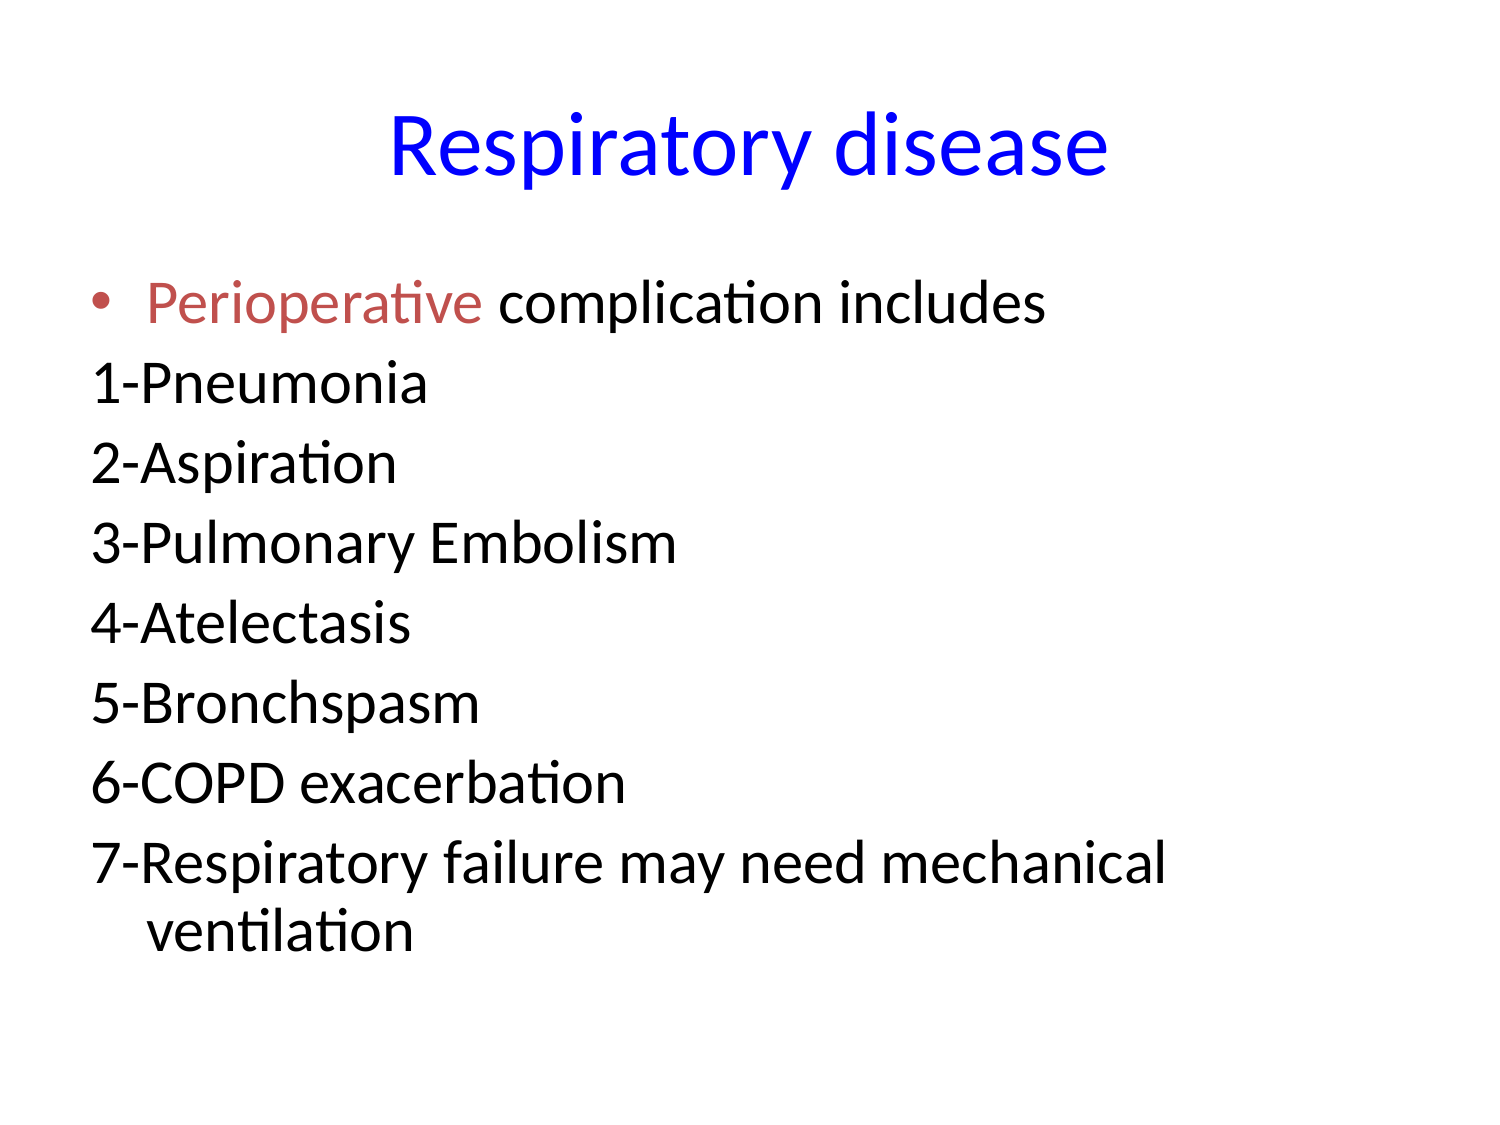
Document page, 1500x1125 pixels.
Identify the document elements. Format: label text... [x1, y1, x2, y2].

title Respiratory disease [74, 44, 1426, 233]
list Perioperative complication includes 1-Pneumonia 2-Aspiration 3-Pulmonary Embolism 4-Atelectasis 5-Bronchspasm 6-COPD exacerbation 7-Respiratory failure may need mechanical ventilation [74, 262, 1426, 1006]
